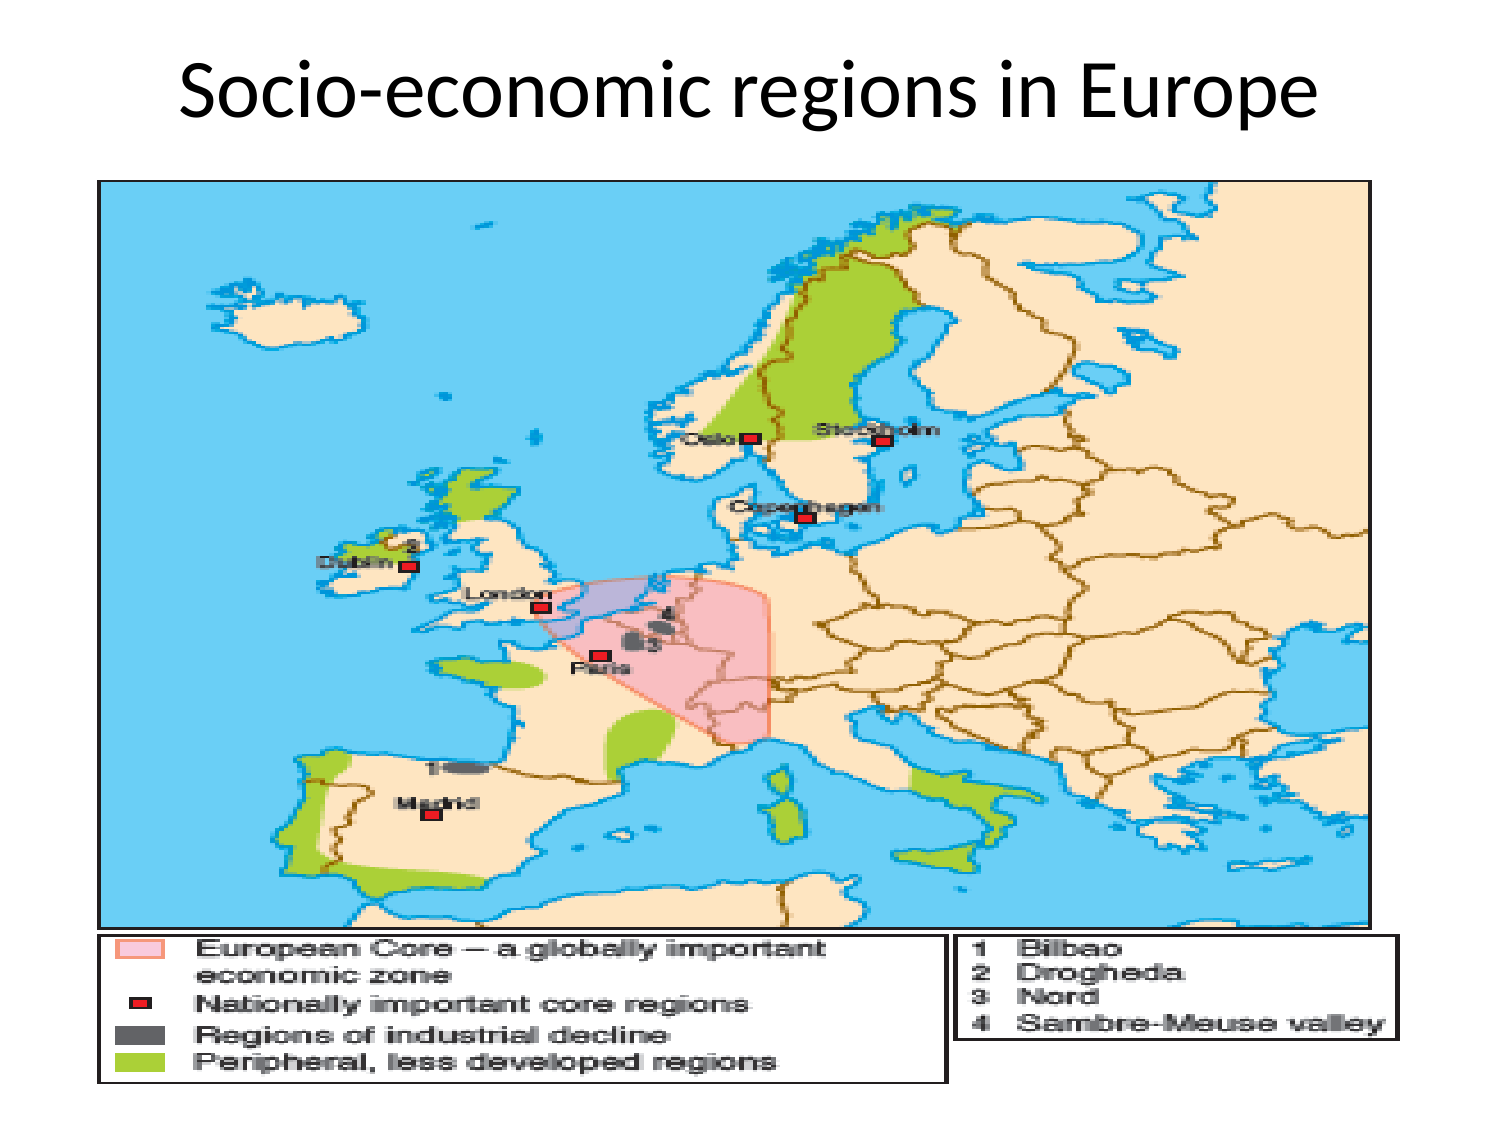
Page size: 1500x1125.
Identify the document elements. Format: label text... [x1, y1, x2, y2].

title Socio-economic regions in Europe [75, 45, 1425, 233]
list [70, 168, 1419, 1097]
